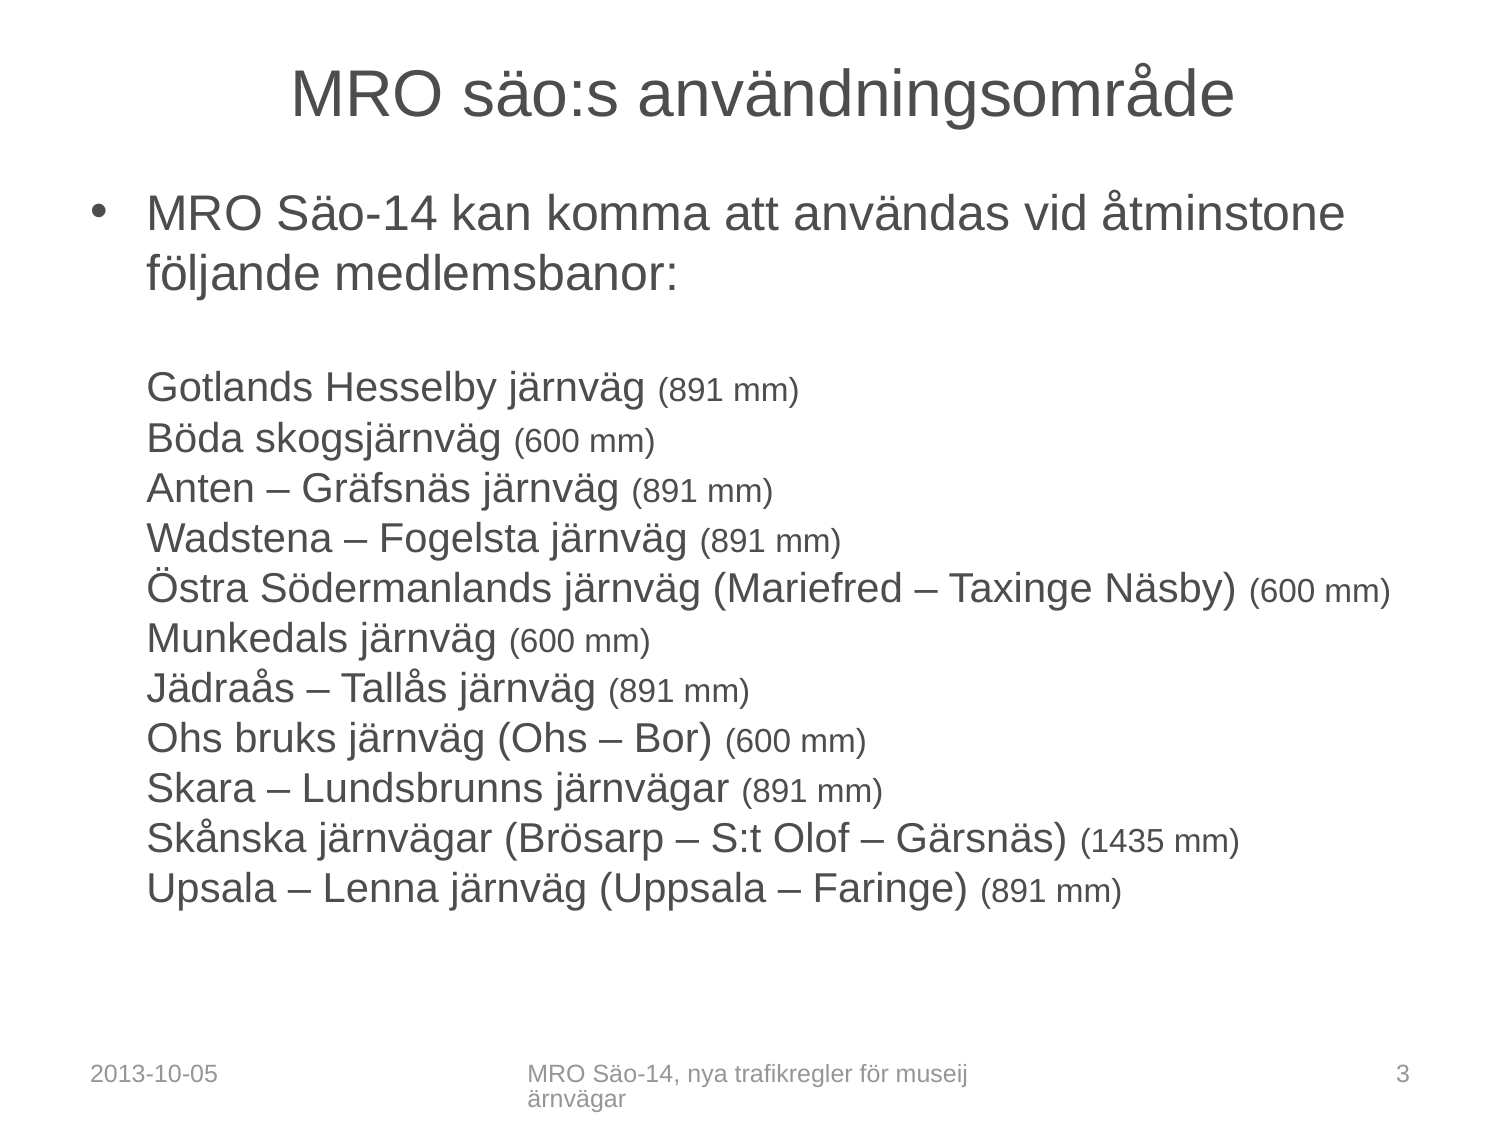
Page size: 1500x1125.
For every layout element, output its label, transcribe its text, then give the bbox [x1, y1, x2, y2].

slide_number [75, 1042, 425, 1103]
slide_number 3 [1074, 1042, 1425, 1103]
footer MRO Säo-14, nya trafikregler för museijärnvägar [512, 1042, 988, 1103]
list MRO Säo-14 kan komma att användas vid åtminstone följande medlemsbanor: Gotlands Hesselby järnväg (891 mm) Böda skogsjärnväg (600 mm) Anten – Gräfsnäs järnväg (891 mm) Wadstena – Fogelsta järnväg (891 mm) Östra Södermanlands järnväg (Mariefred – Taxinge Näsby) (600 mm) Munkedals järnväg (600 mm) Jädraås – Tallås järnväg (891 mm) Ohs bruks järnväg (Ohs – Bor) (600 mm) Skara – Lundsbrunns järnvägar (891 mm) Skånska järnvägar (Brösarp – S:t Olof – Gärsnäs) (1435 mm) Upsala – Lenna järnväg (Uppsala – Faringe) (891 mm) [75, 172, 1425, 1005]
title MRO säo:s användningsområde [88, 42, 1439, 138]
